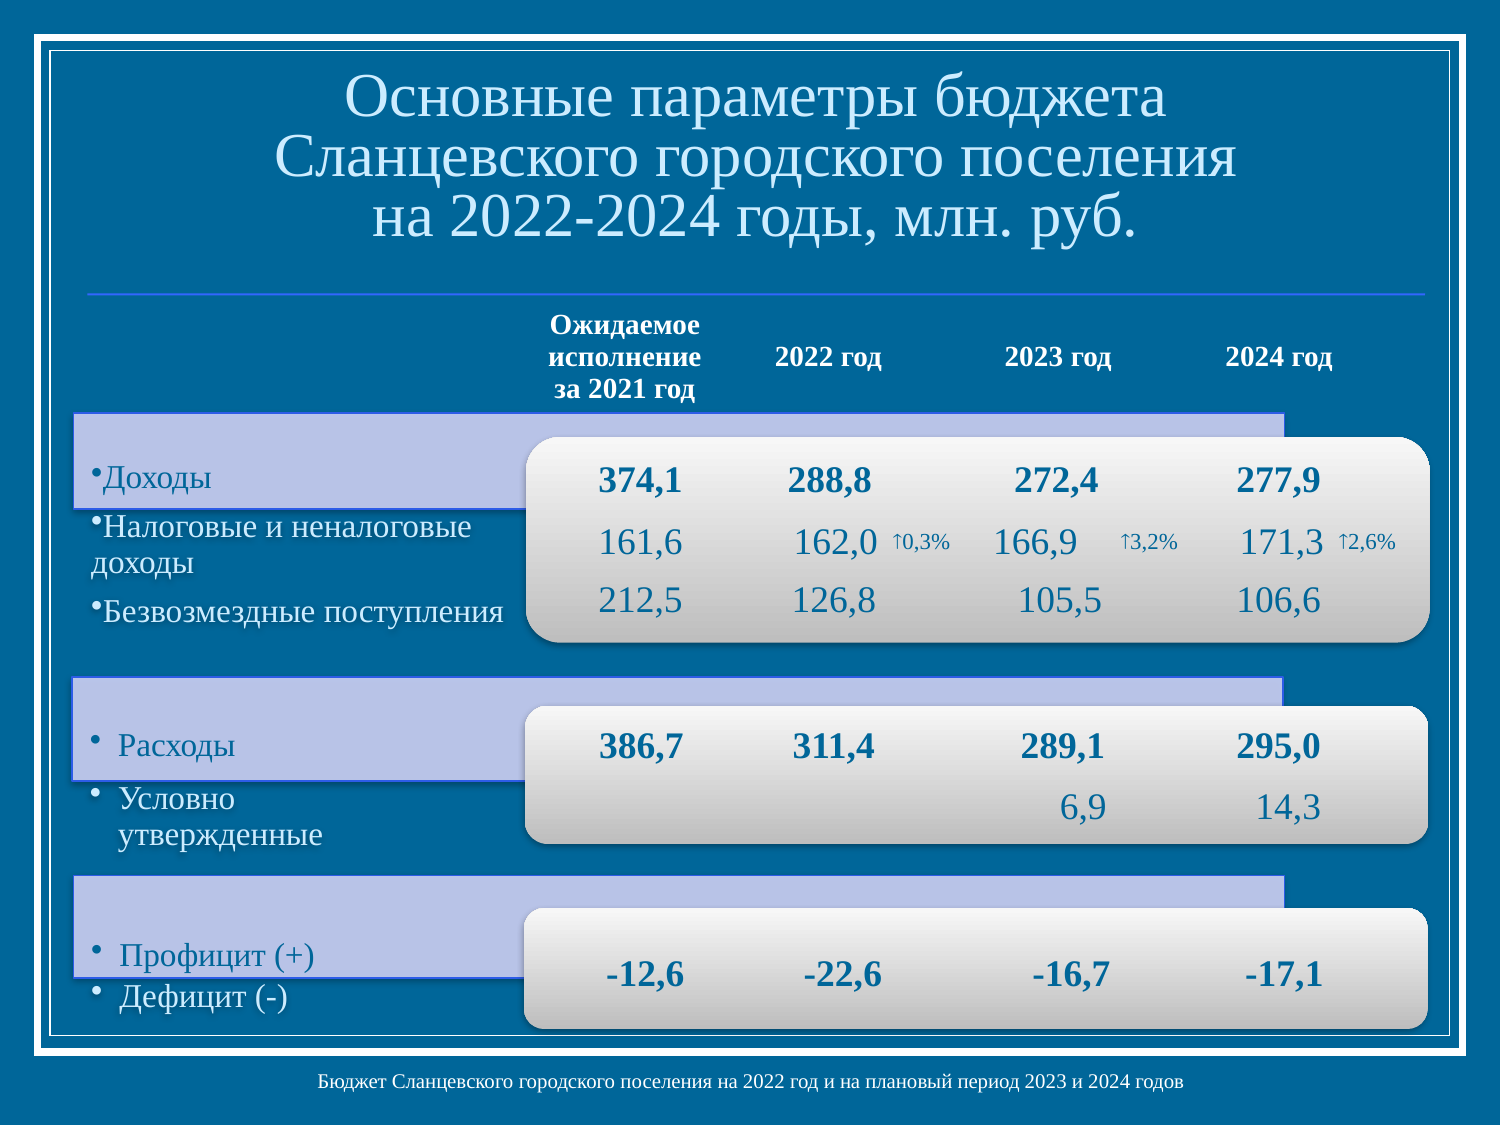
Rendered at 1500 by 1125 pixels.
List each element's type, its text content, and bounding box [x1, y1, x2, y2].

picture [946, 72, 962, 77]
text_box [59, 287, 1449, 1030]
footer Бюджет Сланцевского городского поселения на 2022 год и на плановый период 2023 и 2024 годов [48, 1025, 1454, 1100]
title Основные параметры бюджета Сланцевского городского поселения на 2022-2024 годы, млн. руб. [87, 77, 1425, 285]
